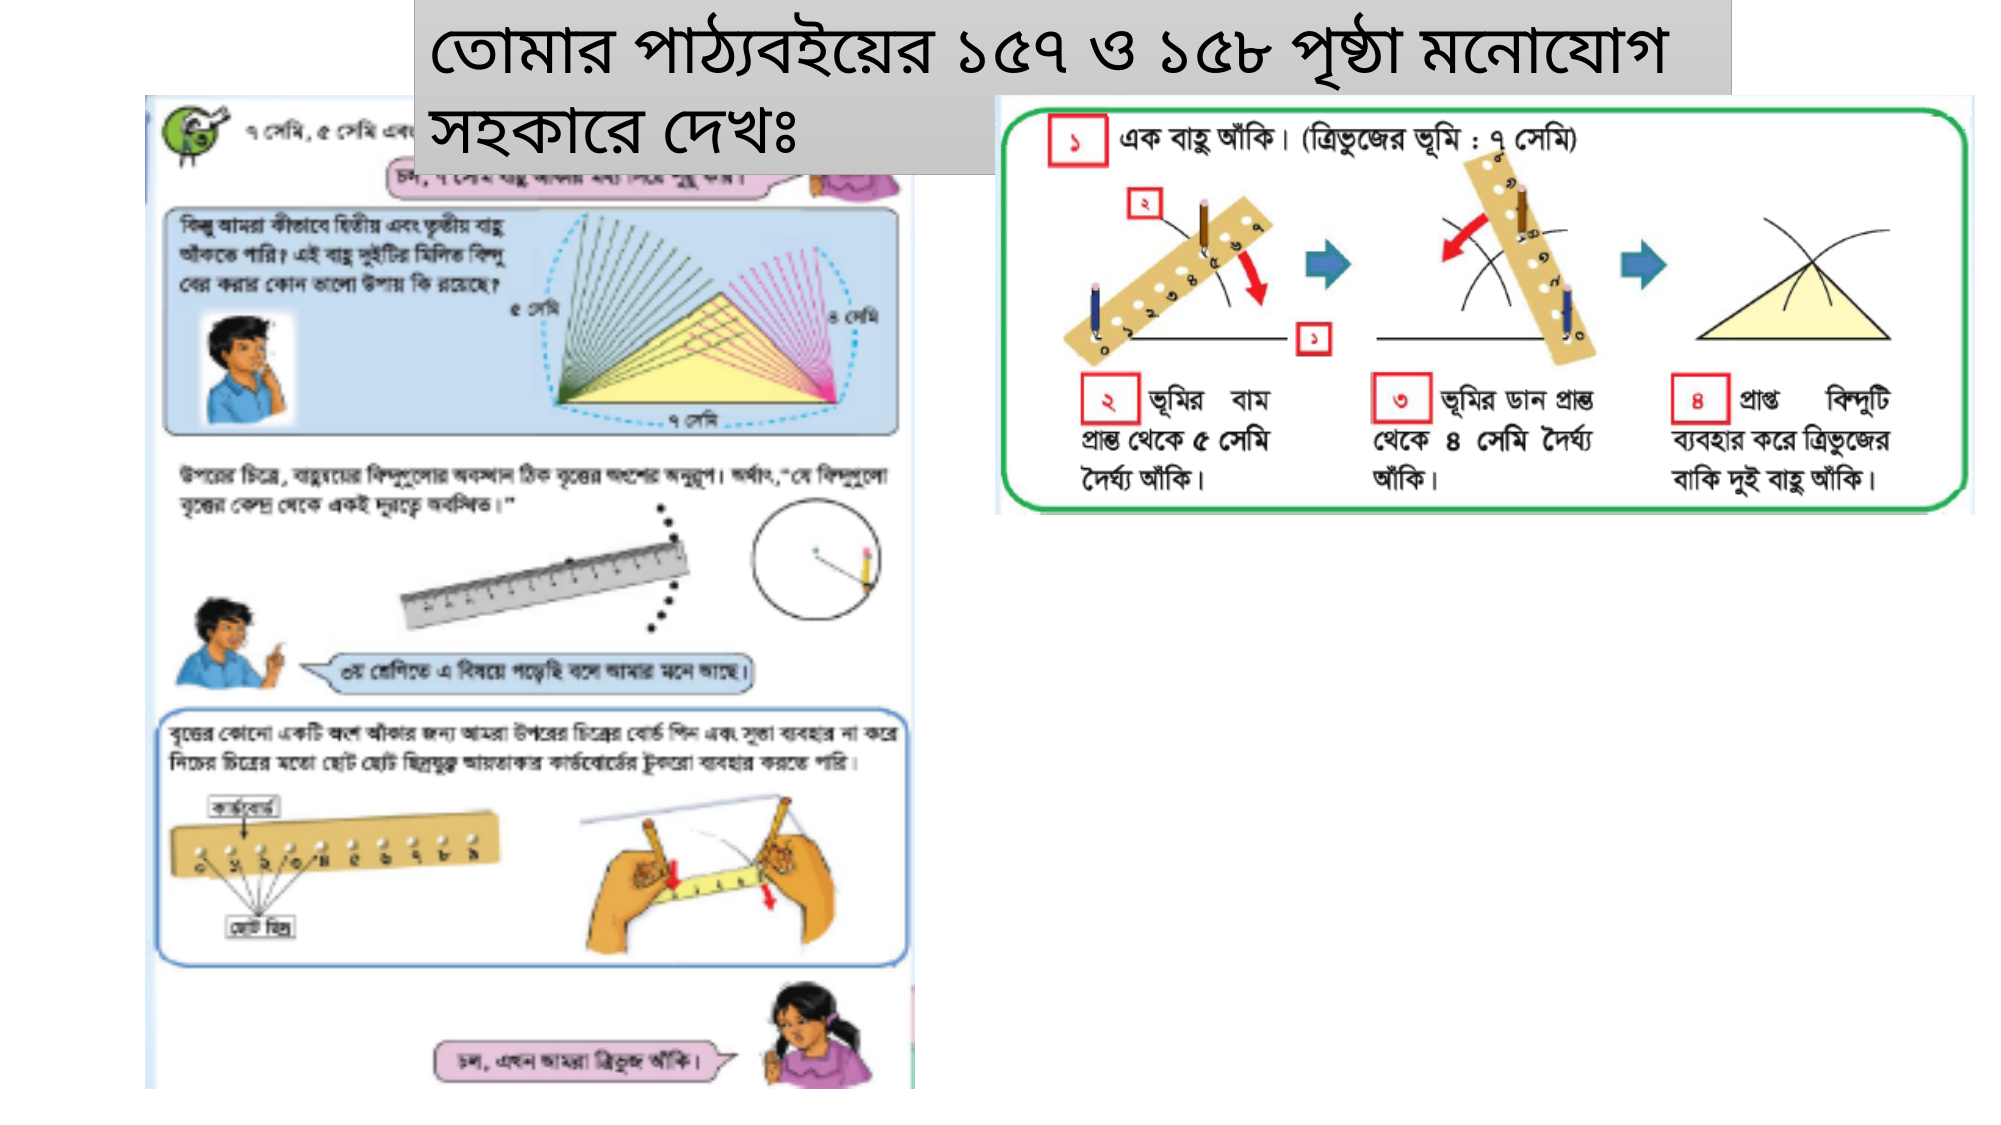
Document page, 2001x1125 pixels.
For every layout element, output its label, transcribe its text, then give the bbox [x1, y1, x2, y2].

text_box তোমার পাঠ্যবইয়ের ১৫৭ ও ১৫৮ পৃষ্ঠা মনোযোগ সহকারে দেখঃ [414, 0, 1732, 175]
picture [995, 95, 1975, 515]
picture [145, 95, 915, 1089]
